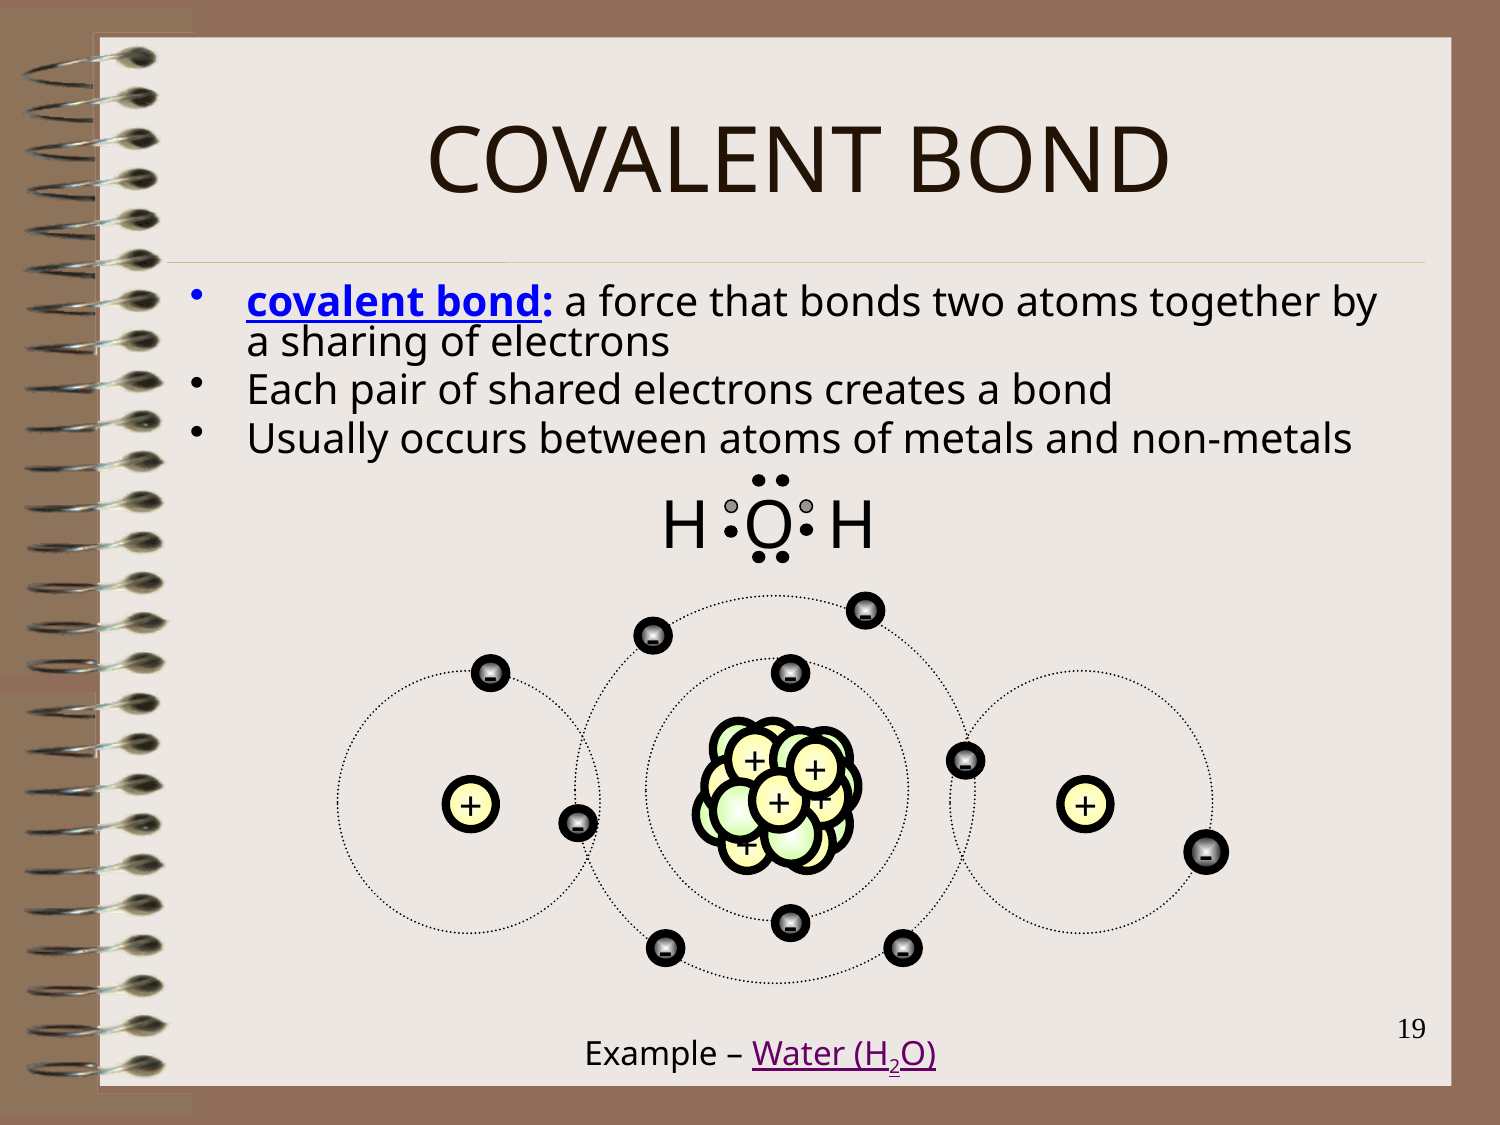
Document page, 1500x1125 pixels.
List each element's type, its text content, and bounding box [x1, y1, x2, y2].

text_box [738, 474, 799, 570]
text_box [799, 474, 900, 570]
text_box - [1187, 833, 1225, 871]
text_box - [849, 595, 882, 626]
text_box [583, 595, 967, 984]
text_box - [474, 658, 507, 688]
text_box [645, 474, 738, 570]
picture [0, 8, 194, 674]
title COVALENT BOND [174, 62, 1425, 250]
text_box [695, 720, 859, 871]
text_box - [637, 620, 669, 651]
text_box [337, 670, 601, 934]
slide_number 19 [1128, 1001, 1442, 1077]
text_box - [650, 933, 682, 963]
text_box - [950, 745, 982, 776]
text_box [950, 670, 1213, 934]
picture [0, 692, 194, 1115]
text_box - [562, 808, 594, 839]
text_box Example – Water (H2O) [569, 1025, 952, 1086]
list covalent bond: a force that bonds two atoms together by a sharing of electrons Each pair of shared electrons creates a bond Usually occurs between atoms of metals and non-metals [174, 277, 1425, 490]
text_box - [774, 658, 807, 688]
text_box - [887, 933, 919, 963]
text_box - [774, 908, 807, 938]
